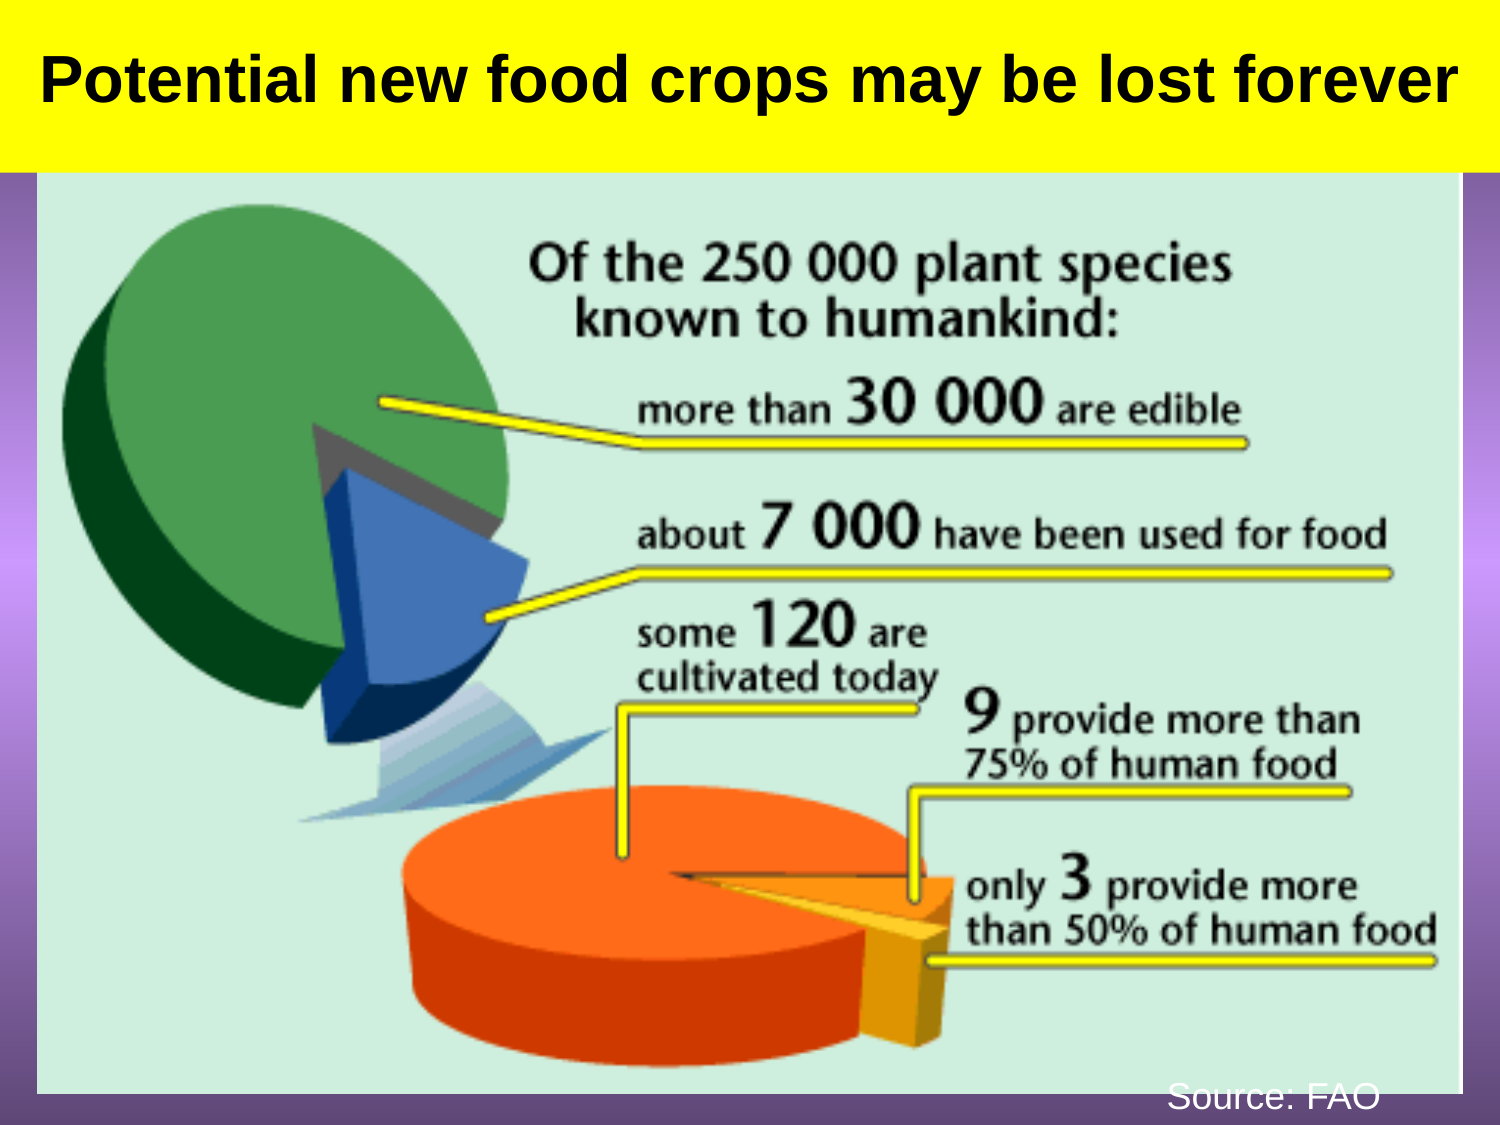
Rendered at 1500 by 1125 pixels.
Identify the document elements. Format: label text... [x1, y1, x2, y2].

text_box Source: FAO [1047, 1064, 1500, 1125]
picture [37, 24, 1463, 1094]
text_box Potential new food crops may be lost forever [0, 0, 1500, 173]
